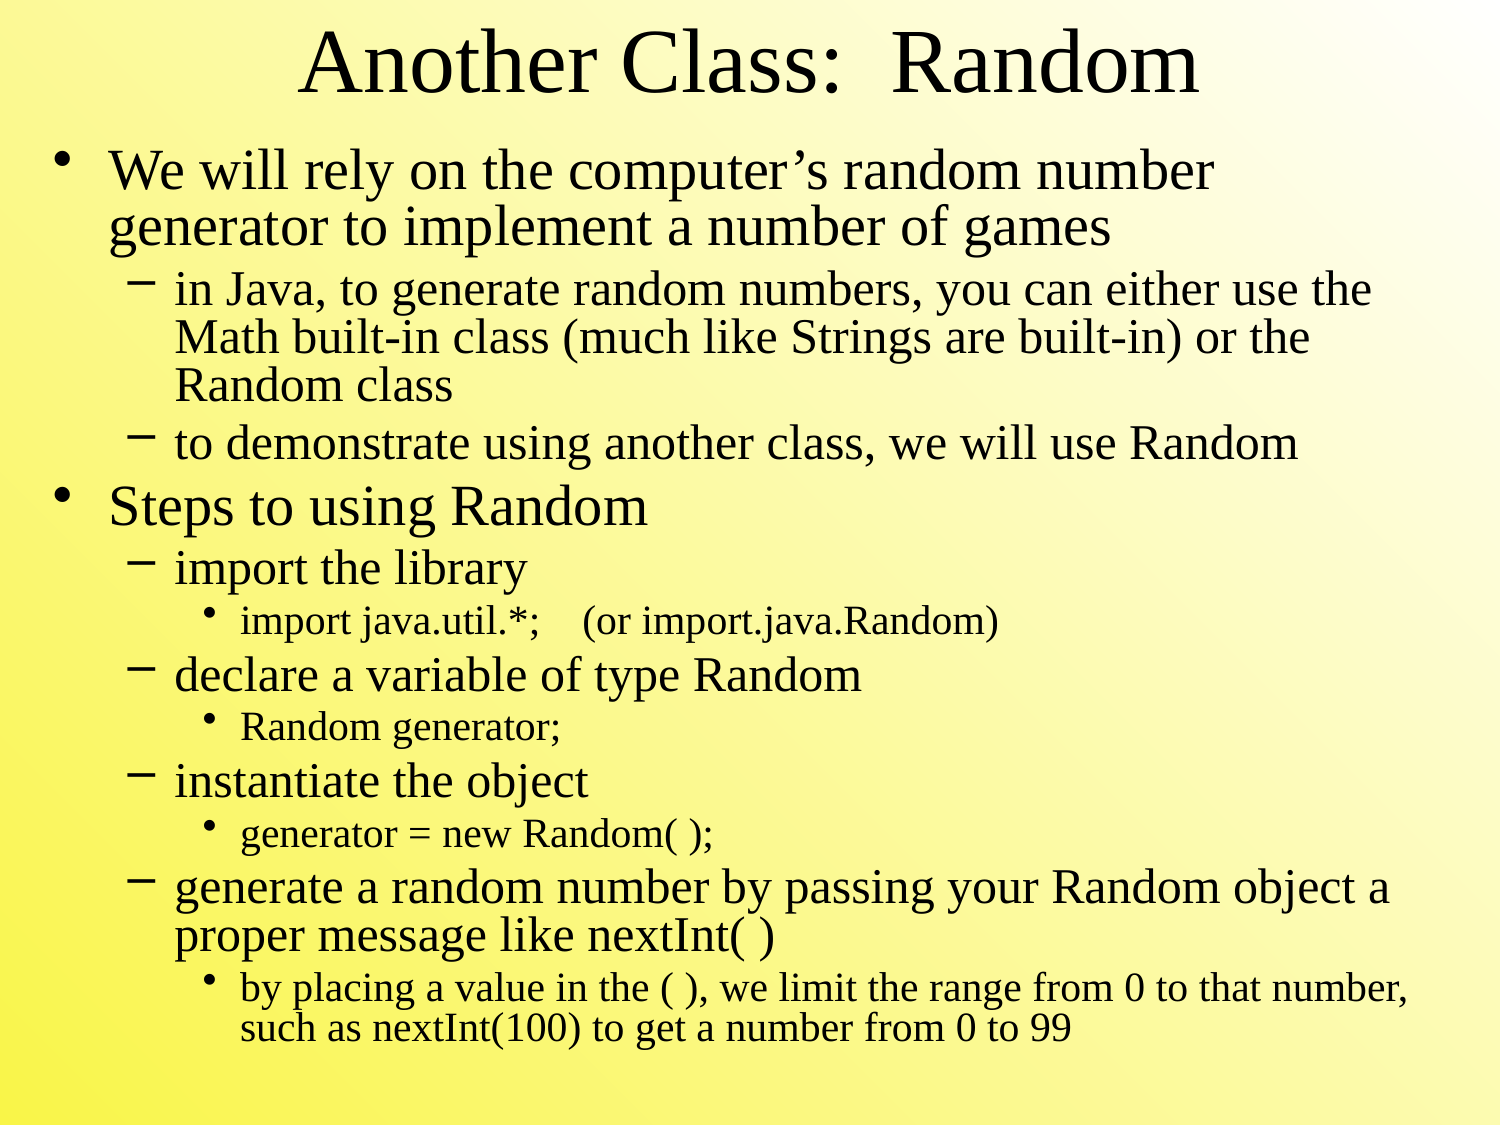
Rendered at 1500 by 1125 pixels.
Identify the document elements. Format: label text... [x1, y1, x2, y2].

list We will rely on the computer’s random number generator to implement a number of games in Java, to generate random numbers, you can either use the Math built-in class (much like Strings are built-in) or the Random class to demonstrate using another class, we will use Random Steps to using Random import the library import java.util.*; (or import.java.Random) declare a variable of type Random Random generator; instantiate the object generator = new Random( ); generate a random number by passing your Random object a proper message like nextInt( ) by placing a value in the ( ), we limit the range from 0 to that number, such as nextInt(100) to get a number from 0 to 99 [37, 137, 1463, 1125]
title Another Class: Random [112, 0, 1388, 137]
